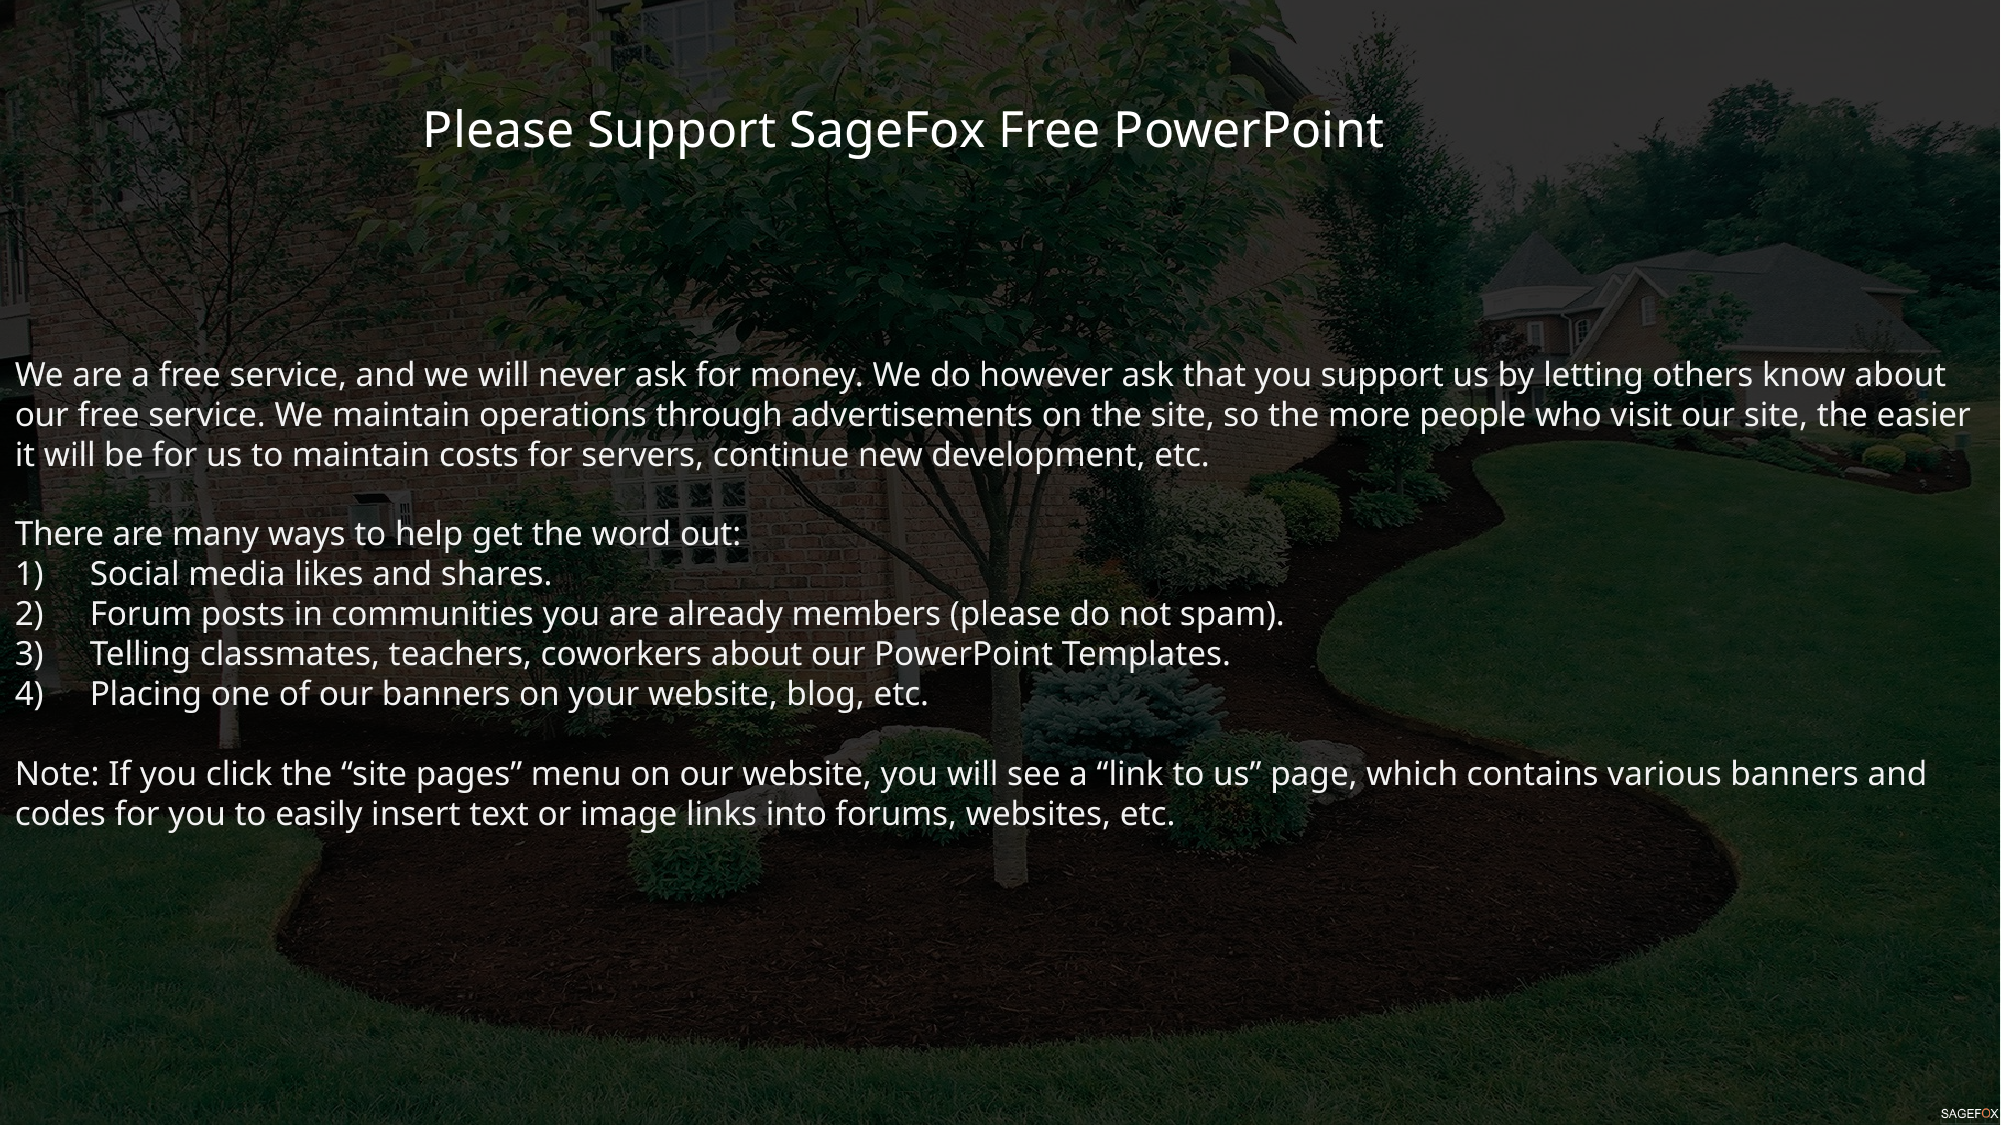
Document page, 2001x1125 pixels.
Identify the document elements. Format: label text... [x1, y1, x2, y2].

text_box We are a free service, and we will never ask for money. We do however ask that you support us by letting others know about our free service. We maintain operations through advertisements on the site, so the more people who visit our site, the easier it will be for us to maintain costs for servers, continue new development, etc. There are many ways to help get the word out: Social media likes and shares. Forum posts in communities you are already members (please do not spam). Telling classmates, teachers, coworkers about our PowerPoint Templates. Placing one of our banners on your website, blog, etc. Note: If you click the “site pages” menu on our website, you will see a “link to us” page, which contains various banners and codes for you to easily insert text or image links into forums, websites, etc. [0, 0, 2000, 1125]
title Please Support SageFox Free PowerPoint [363, 72, 1444, 190]
